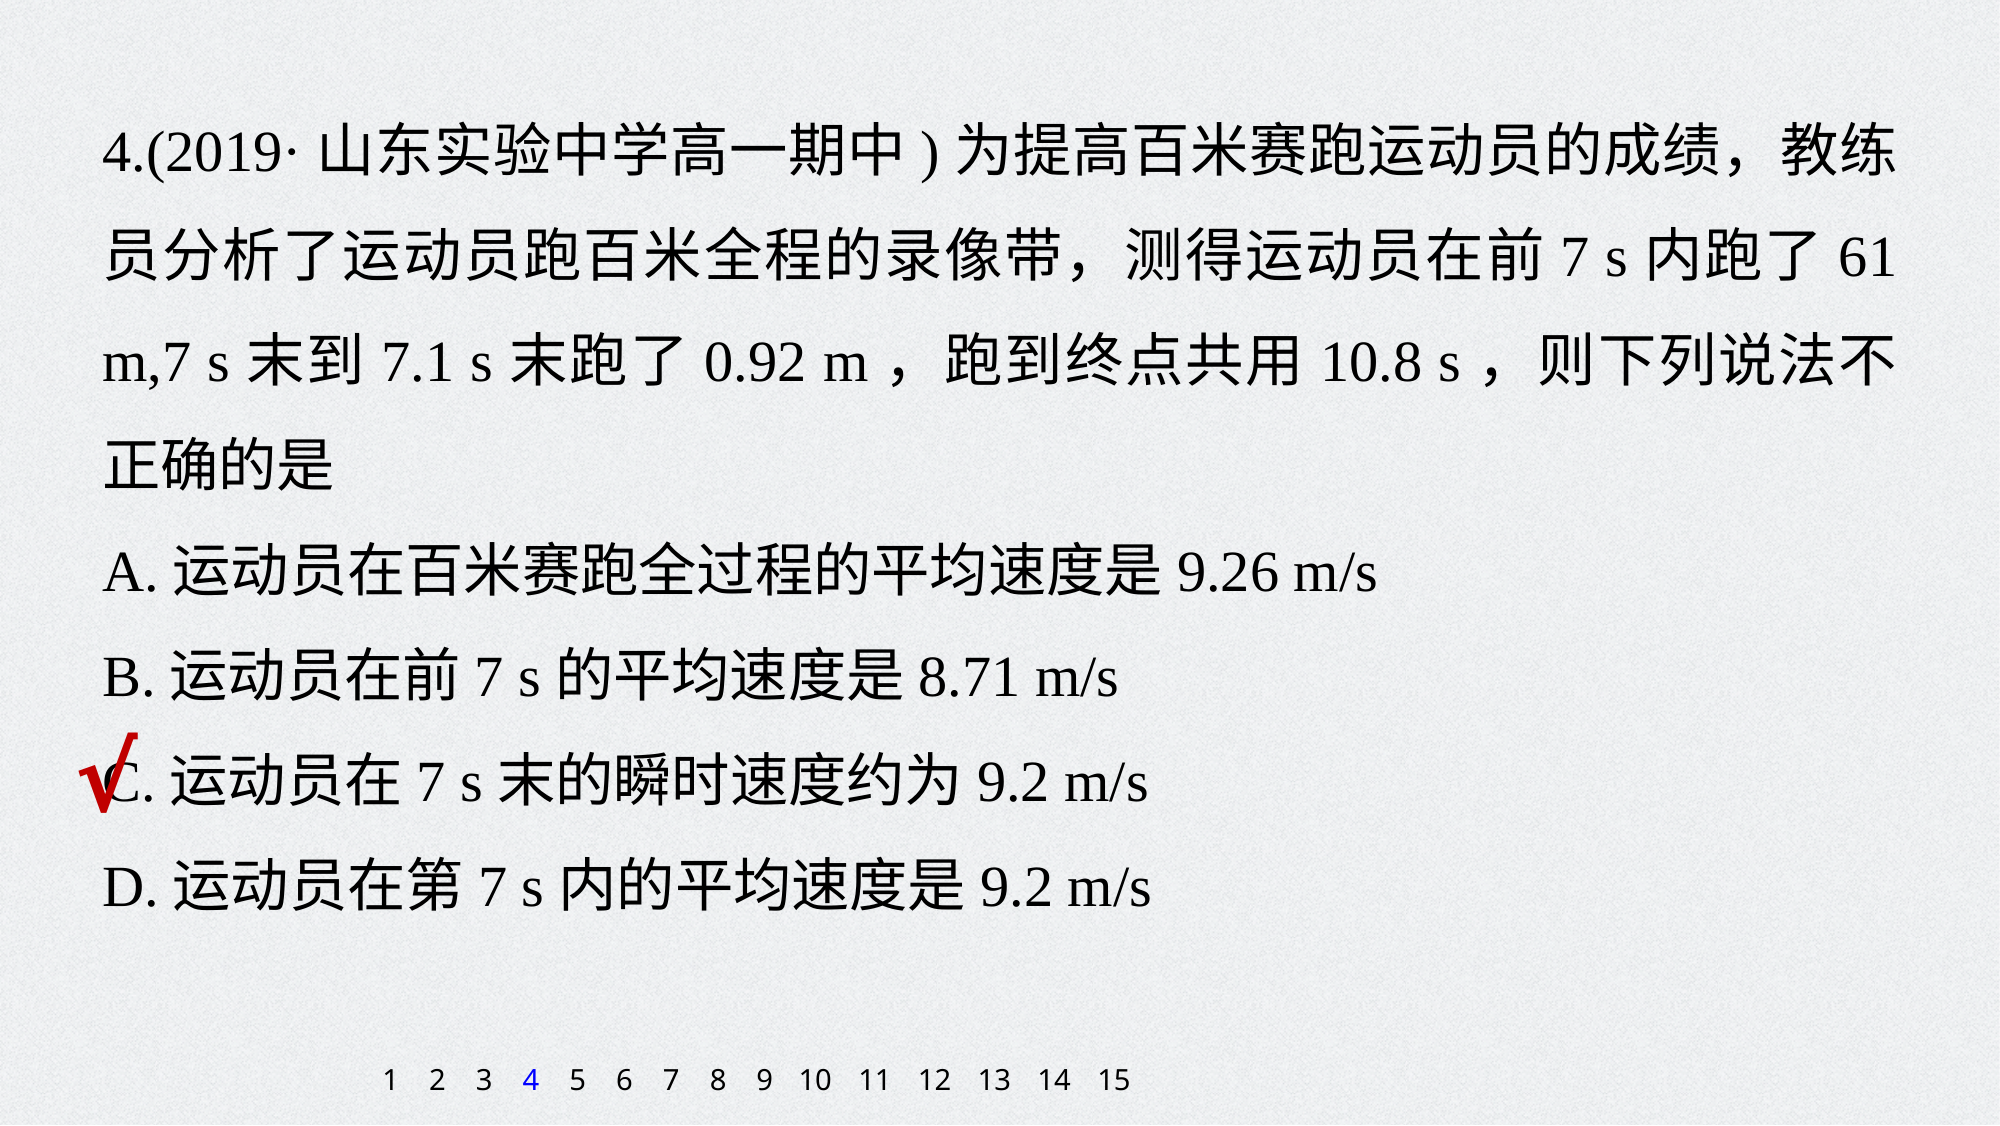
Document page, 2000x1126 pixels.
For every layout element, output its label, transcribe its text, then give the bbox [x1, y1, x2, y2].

text_box 7 [651, 1052, 692, 1106]
text_box 4.(2019·山东实验中学高一期中)为提高百米赛跑运动员的成绩，教练员分析了运动员跑百米全程的录像带，测得运动员在前7 s内跑了61 m,7 s末到7.1 s末跑了0.92 m，跑到终点共用10.8 s，则下列说法不正确的是 A.运动员在百米赛跑全过程的平均速度是9.26 m/s B.运动员在前7 s的平均速度是8.71 m/s C.运动员在7 s末的瞬时速度约为9.2 m/s D.运动员在第7 s内的平均速度是9.2 m/s [82, 68, 1918, 928]
text_box 13 [970, 1052, 1019, 1106]
text_box 12 [910, 1052, 959, 1106]
text_box 15 [1089, 1052, 1139, 1106]
text_box 1 [370, 1052, 411, 1106]
text_box √ [61, 710, 169, 838]
text_box 6 [604, 1052, 645, 1106]
text_box 10 [791, 1052, 840, 1106]
text_box 9 [744, 1052, 785, 1106]
text_box 5 [557, 1052, 598, 1106]
text_box 4 [510, 1052, 552, 1106]
text_box 14 [1030, 1052, 1079, 1106]
text_box 3 [464, 1052, 505, 1106]
text_box 8 [698, 1052, 739, 1106]
text_box 2 [417, 1052, 458, 1106]
text_box 11 [850, 1052, 900, 1106]
